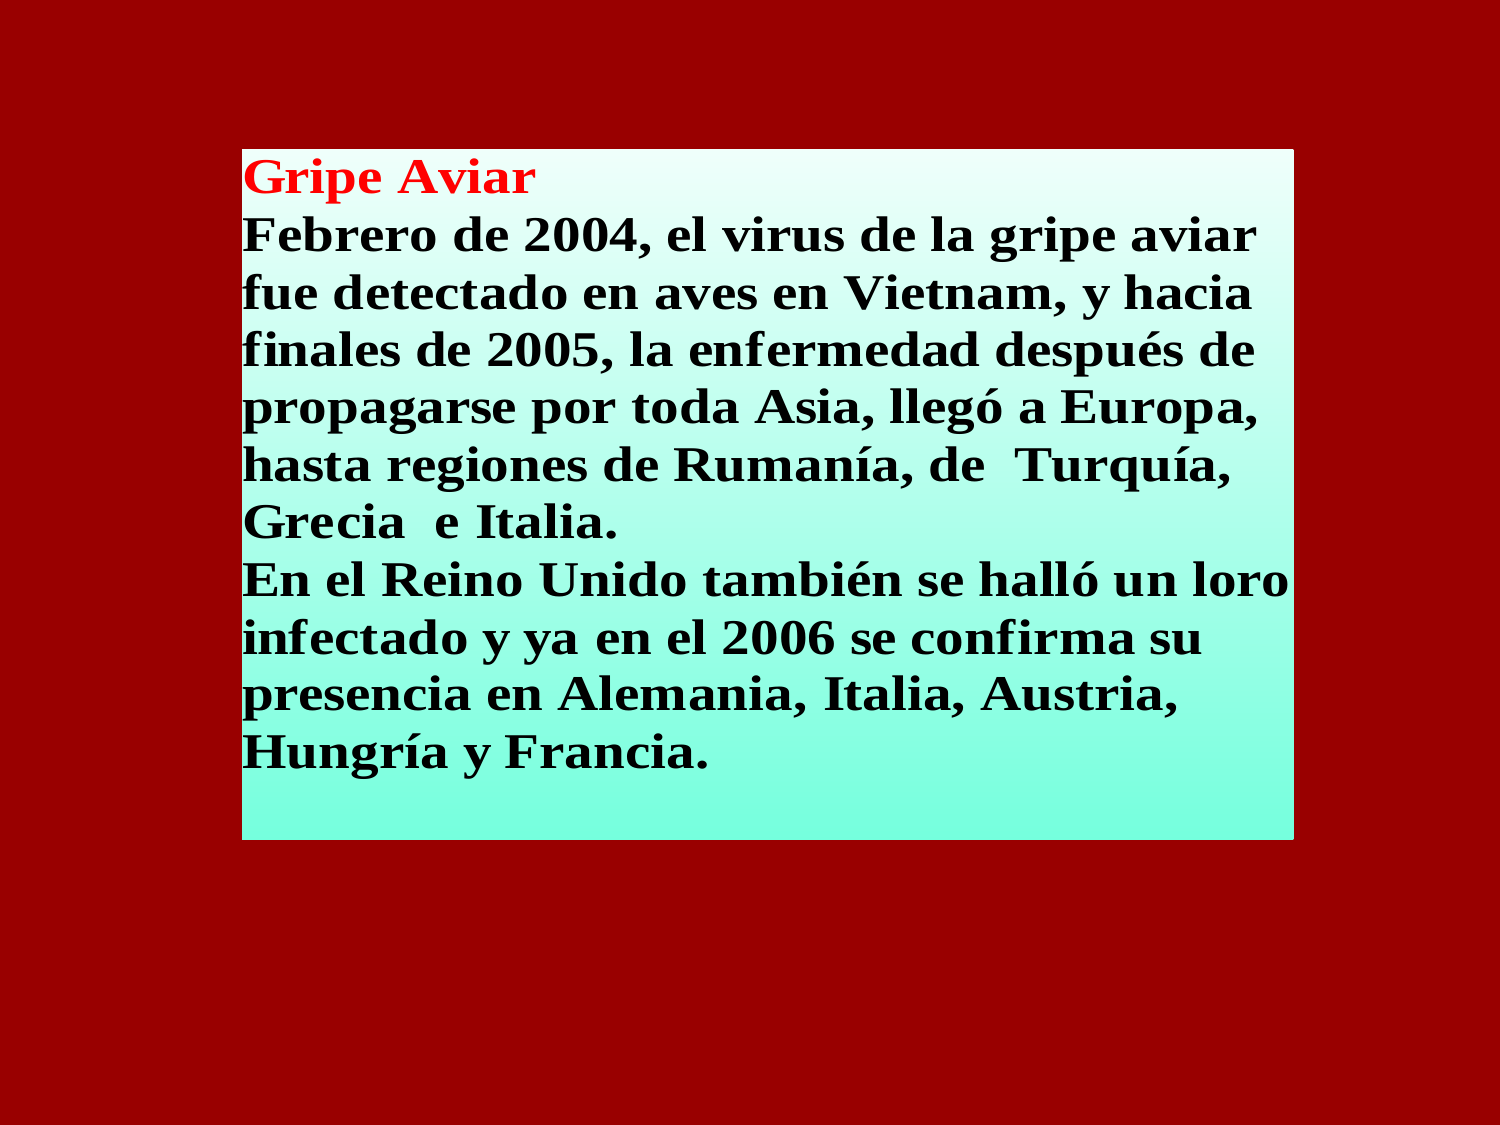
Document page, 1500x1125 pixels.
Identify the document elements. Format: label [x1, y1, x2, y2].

text_box [241, 148, 1294, 840]
